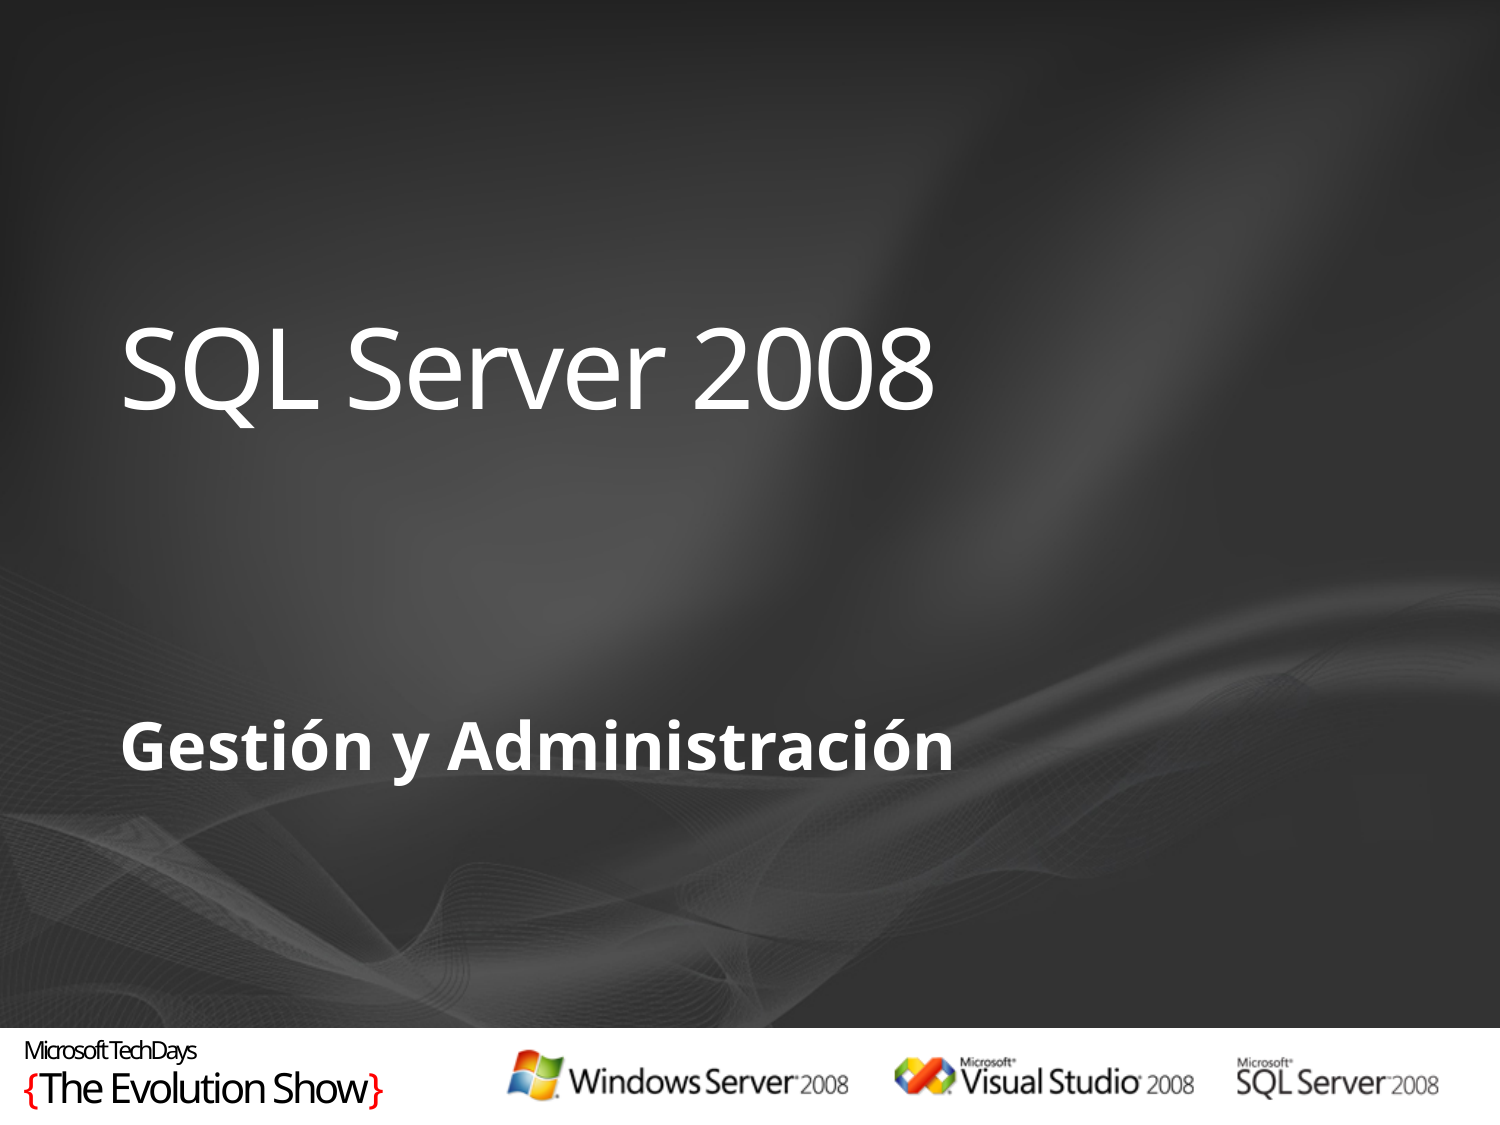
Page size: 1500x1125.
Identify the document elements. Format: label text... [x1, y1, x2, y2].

title SQL Server 2008 [119, 312, 1438, 563]
subtitle Gestión y Administración [119, 712, 1438, 789]
picture [0, 0, 1500, 1125]
